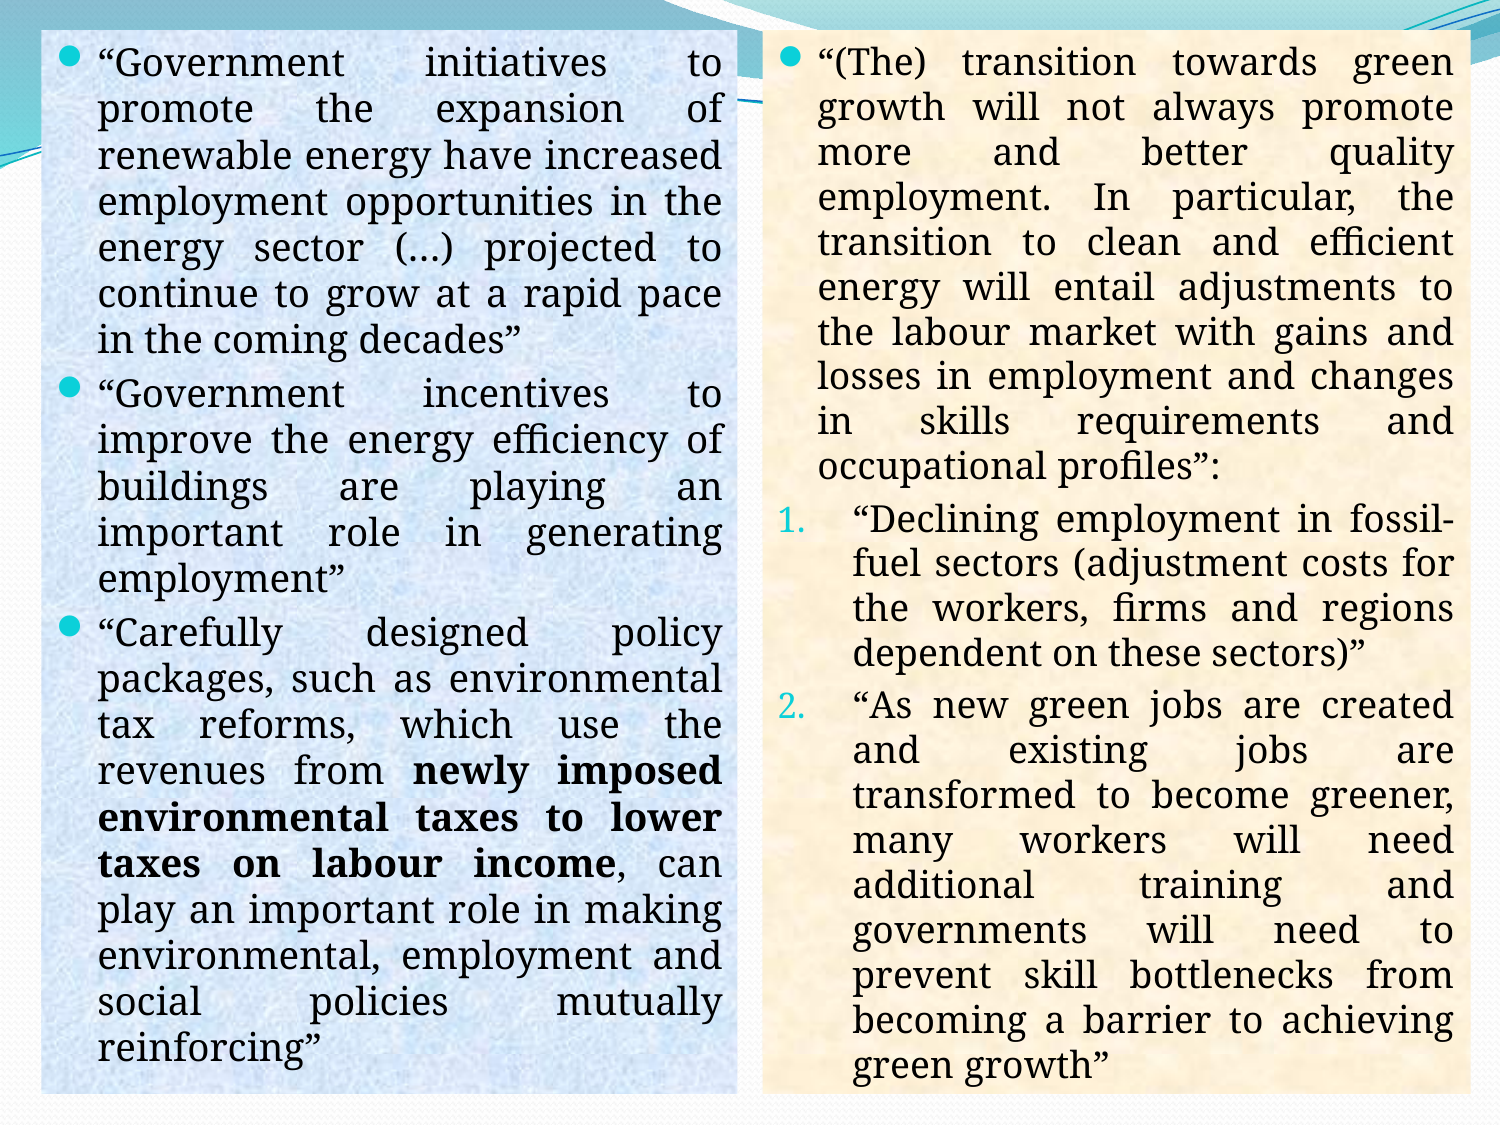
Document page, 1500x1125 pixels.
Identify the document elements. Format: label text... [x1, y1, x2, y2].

list “(The) transition towards green growth will not always promote more and better quality employment. In particular, the transition to clean and efficient energy will entail adjustments to the labour market with gains and losses in employment and changes in skills requirements and occupational profiles”: “Declining employment in fossil-fuel sectors (adjustment costs for the workers, firms and regions dependent on these sectors)” “As new green jobs are created and existing jobs are transformed to become greener, many workers will need additional training and governments will need to prevent skill bottlenecks from becoming a barrier to achieving green growth” [762, 30, 1471, 1094]
list “Government initiatives to promote the expansion of renewable energy have increased employment opportunities in the energy sector (…) projected to continue to grow at a rapid pace in the coming decades” “Government incentives to improve the energy efficiency of buildings are playing an important role in generating employment” “Carefully designed policy packages, such as environmental tax reforms, which use the revenues from newly imposed environmental taxes to lower taxes on labour income, can play an important role in making environmental, employment and social policies mutually reinforcing” [41, 30, 738, 1094]
